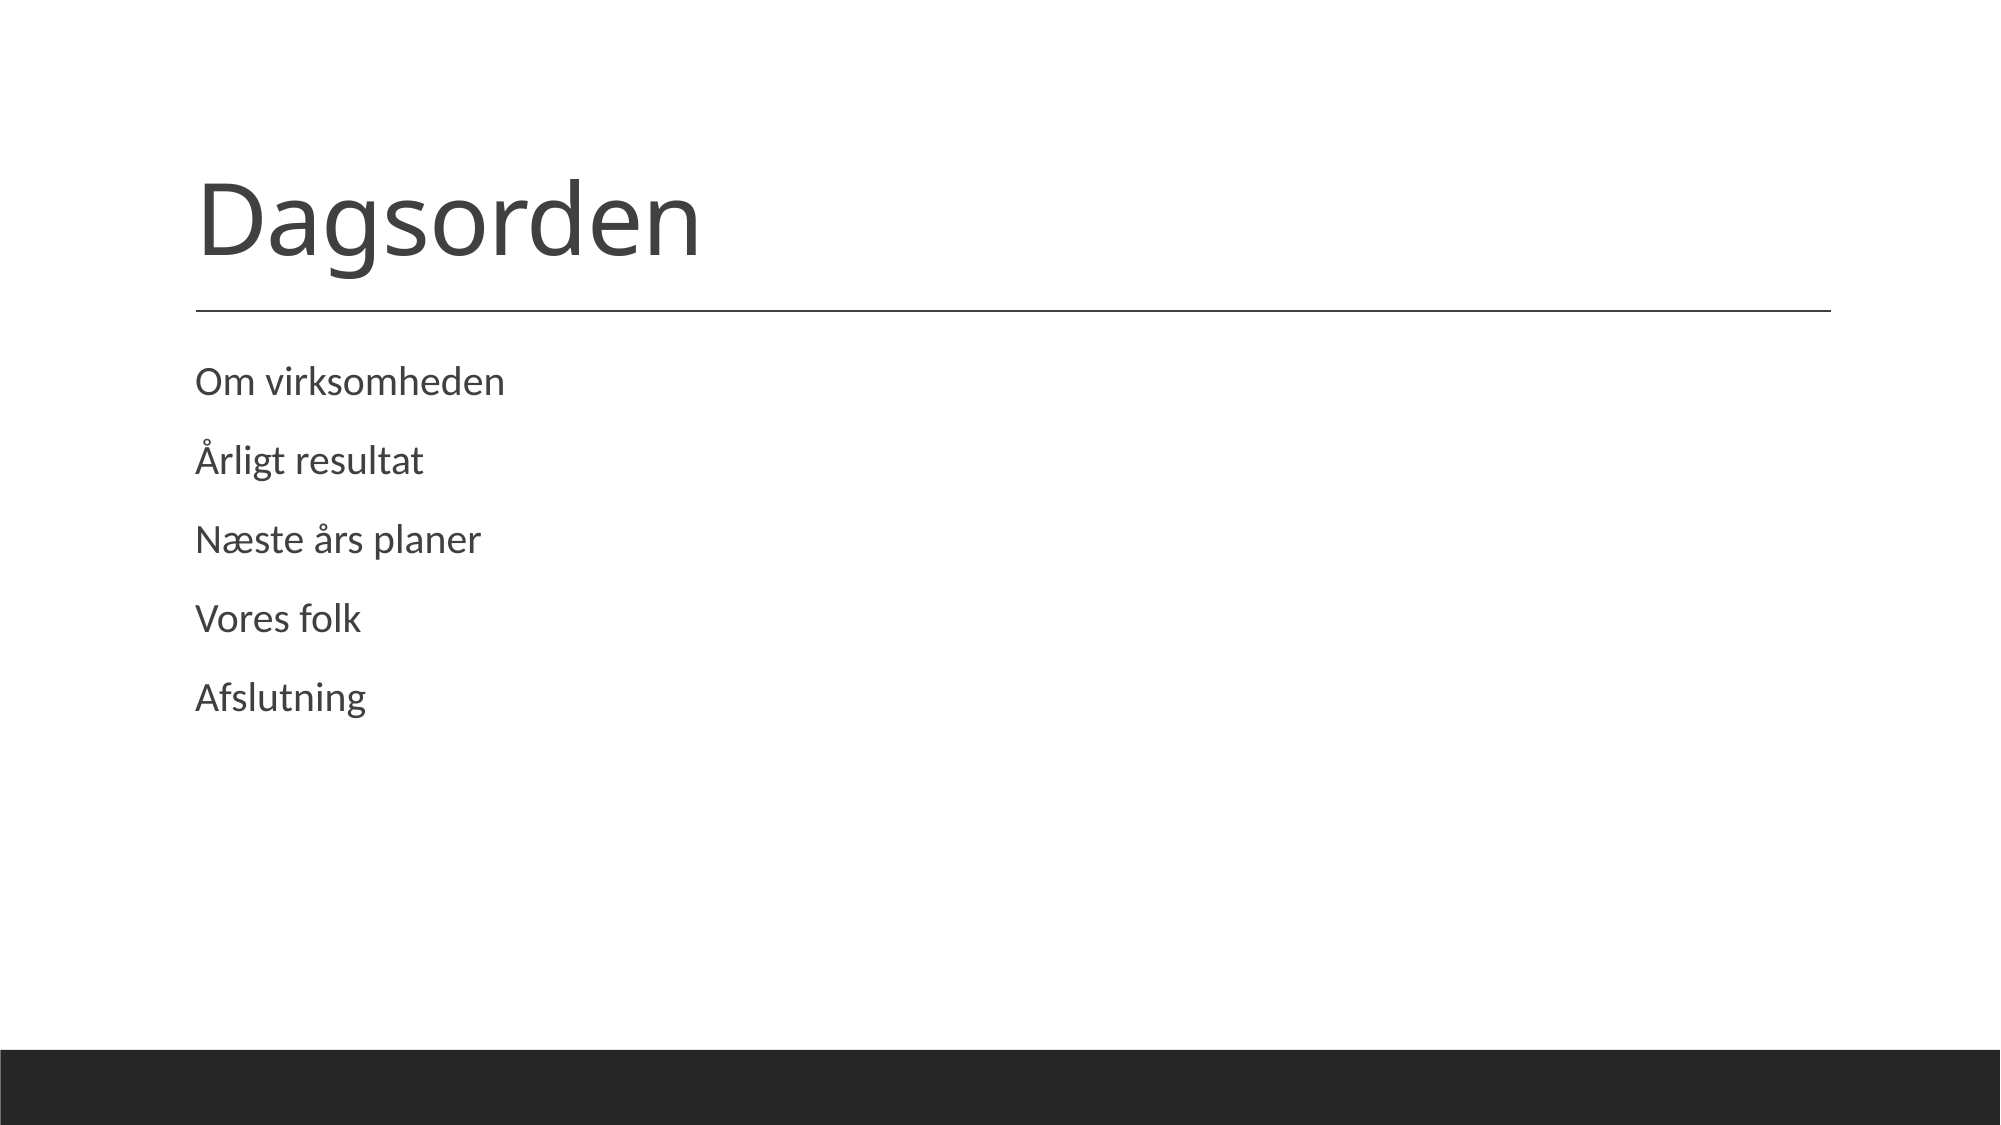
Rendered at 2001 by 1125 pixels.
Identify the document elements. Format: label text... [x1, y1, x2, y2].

title Dagsorden [180, 47, 1830, 285]
list Om virksomheden Årligt resultat Næste års planer Vores folk Afslutning [180, 345, 1830, 963]
